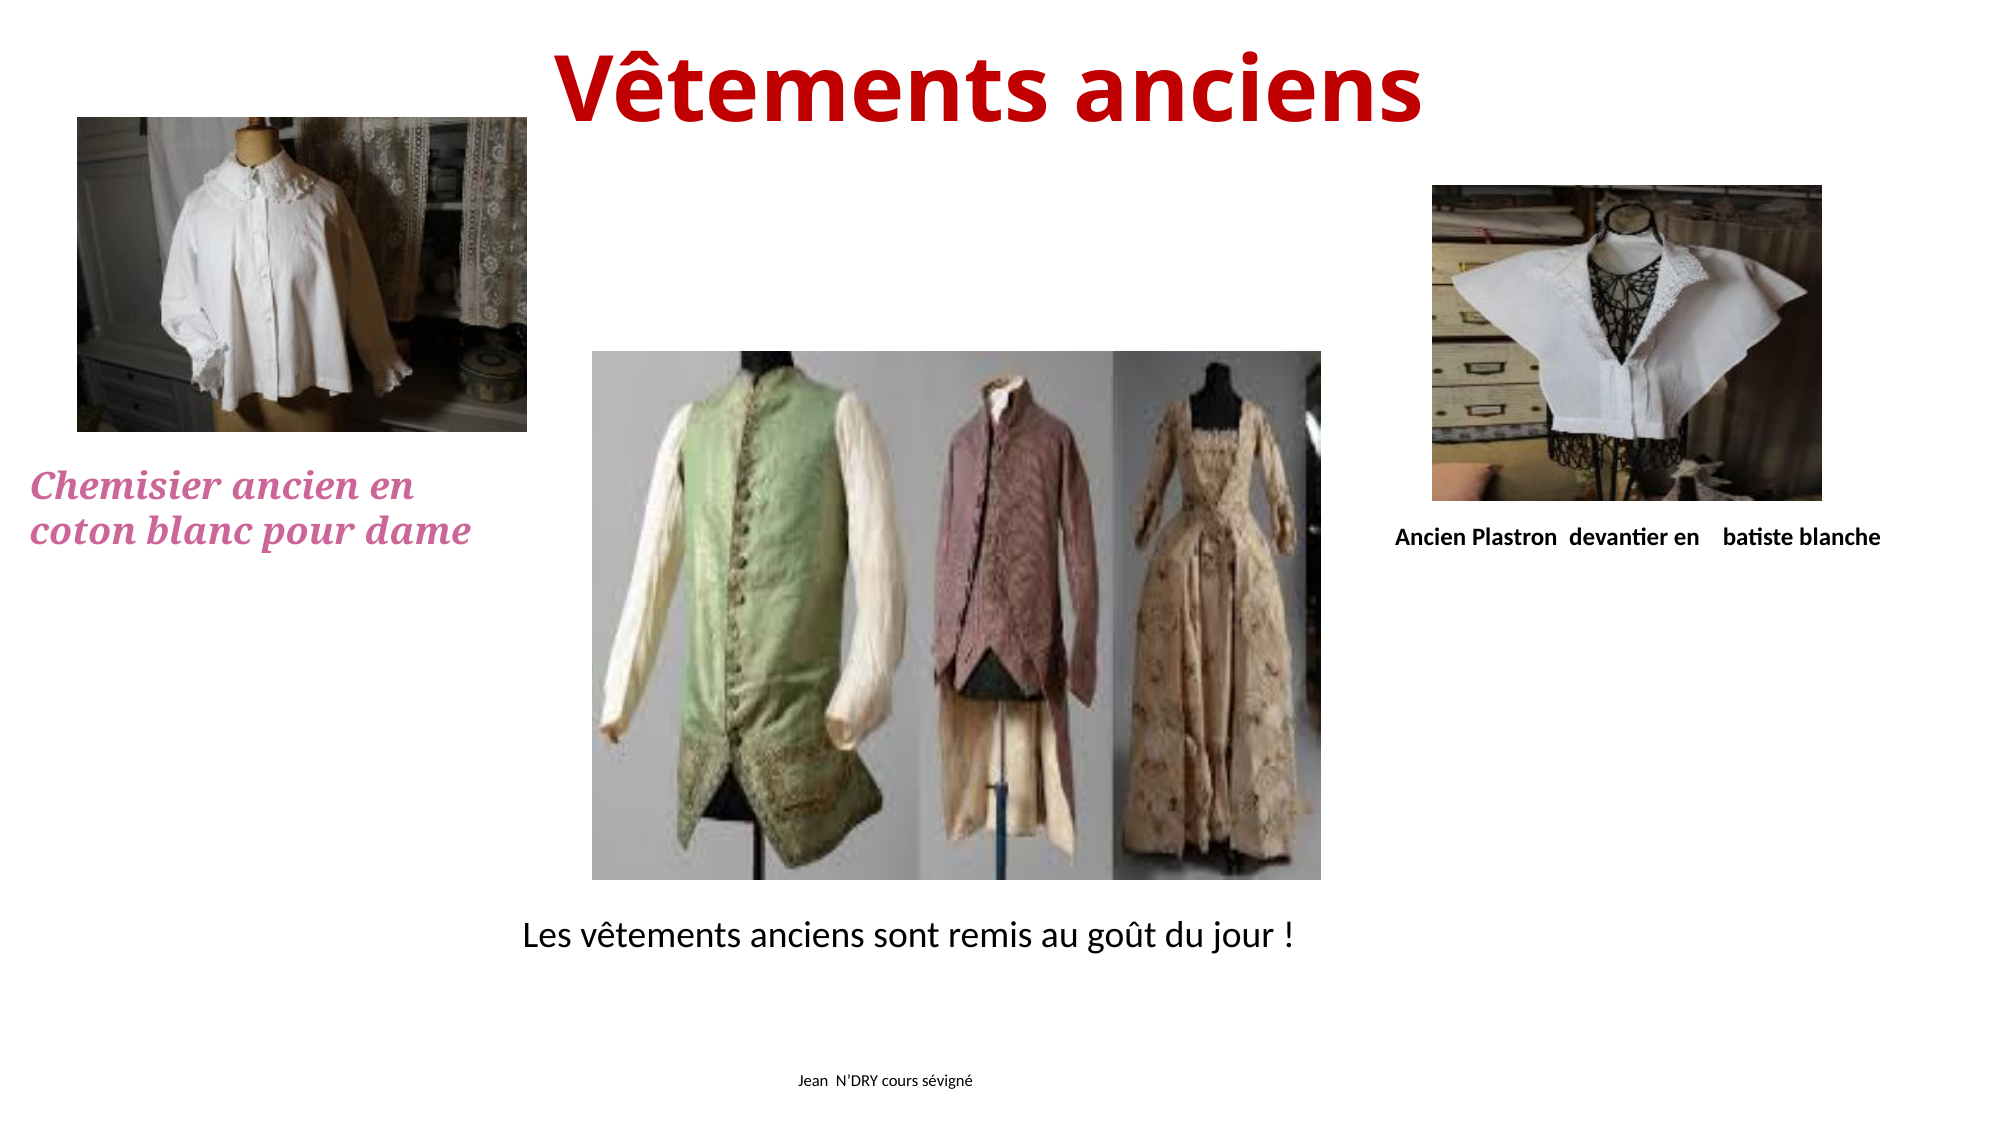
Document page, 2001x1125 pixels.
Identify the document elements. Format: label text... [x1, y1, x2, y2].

text_box Ancien Plastron devantier en batiste blanche [1321, 500, 1904, 560]
text_box Chemisier ancien en coton blanc pour dame [14, 454, 527, 560]
picture [592, 351, 1321, 880]
text_box Les vêtements anciens sont remis au goût du jour ! [507, 902, 1320, 963]
title Vêtements anciens [127, 13, 1853, 170]
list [77, 117, 527, 432]
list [1432, 185, 1822, 501]
text_box Jean N’DRY cours sévigné [783, 1061, 989, 1098]
